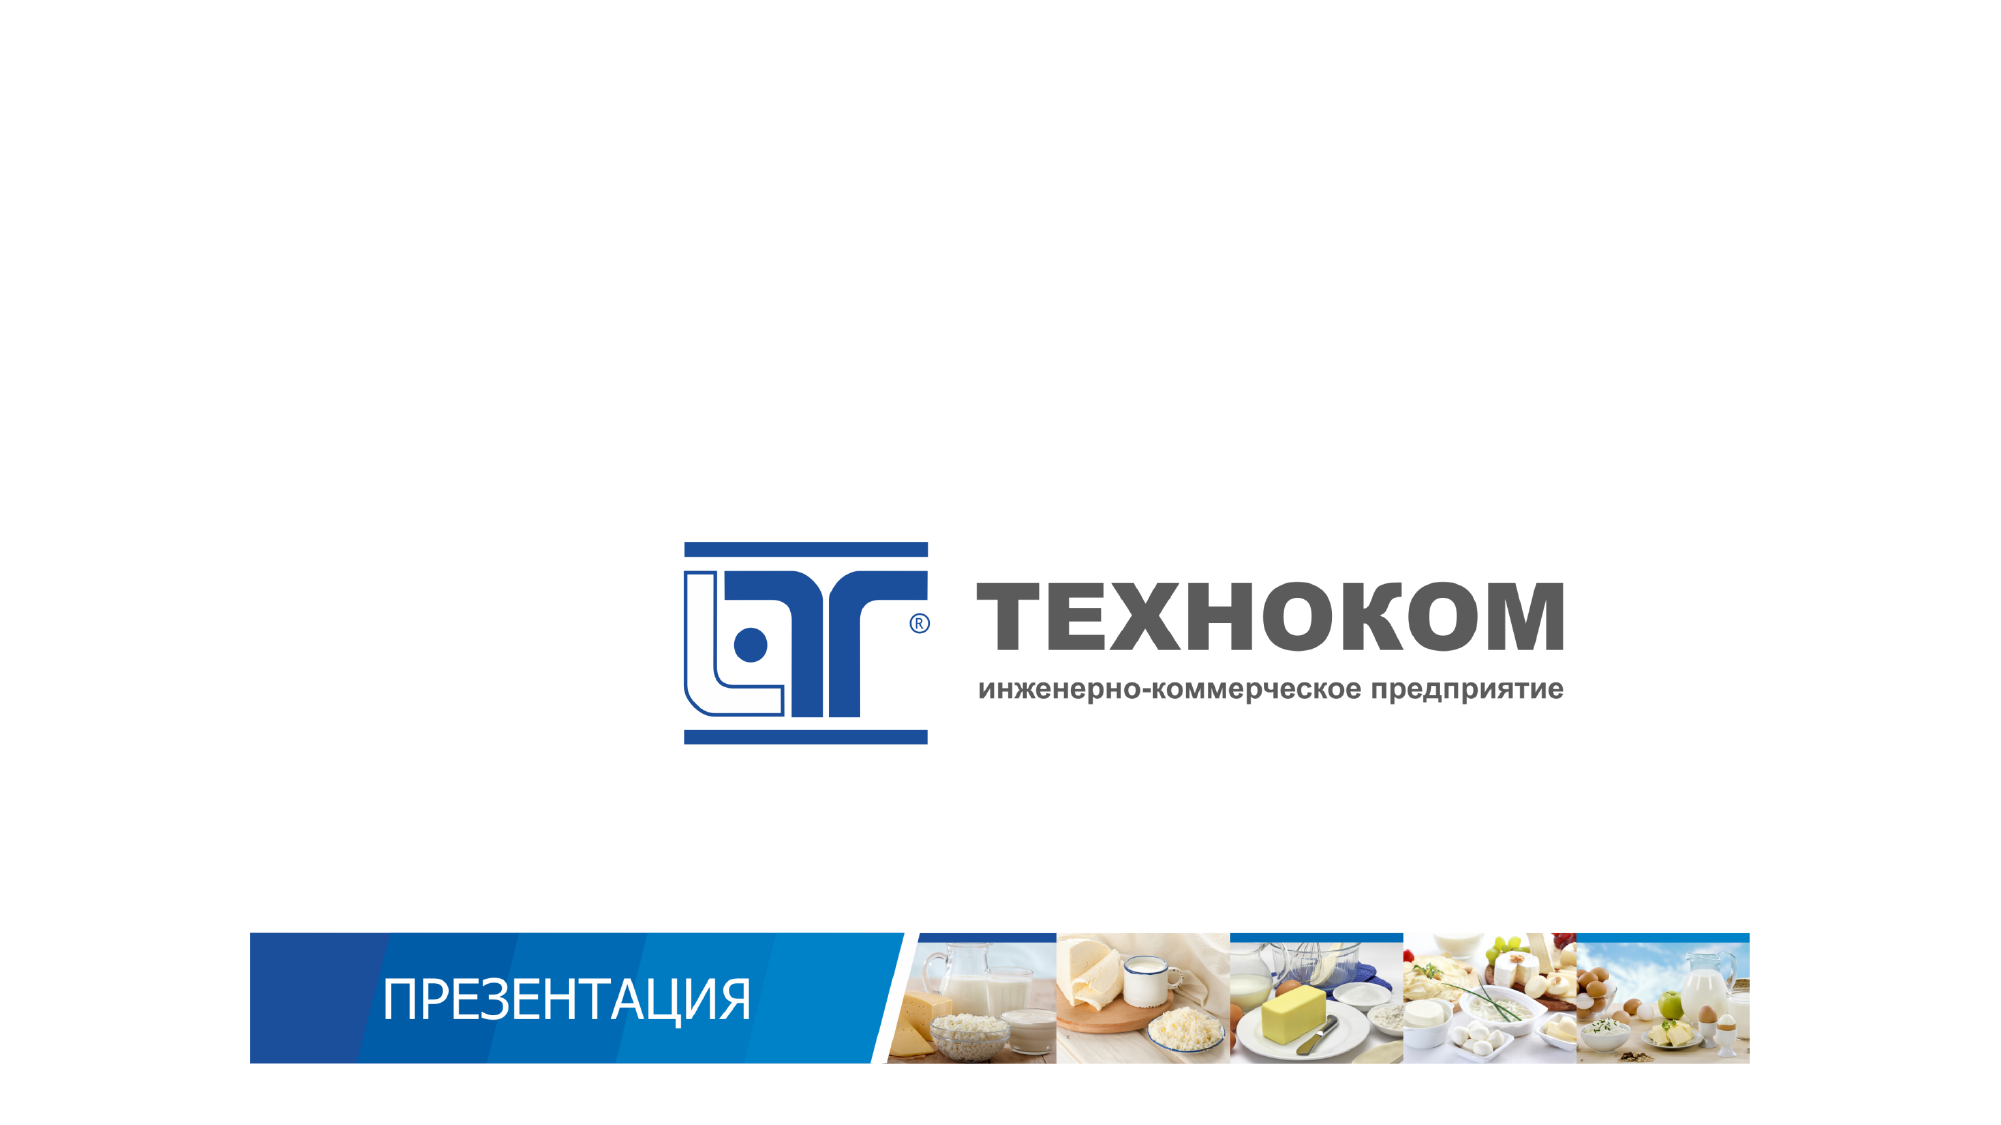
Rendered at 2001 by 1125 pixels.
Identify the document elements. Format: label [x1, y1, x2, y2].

picture [250, 542, 1751, 1064]
